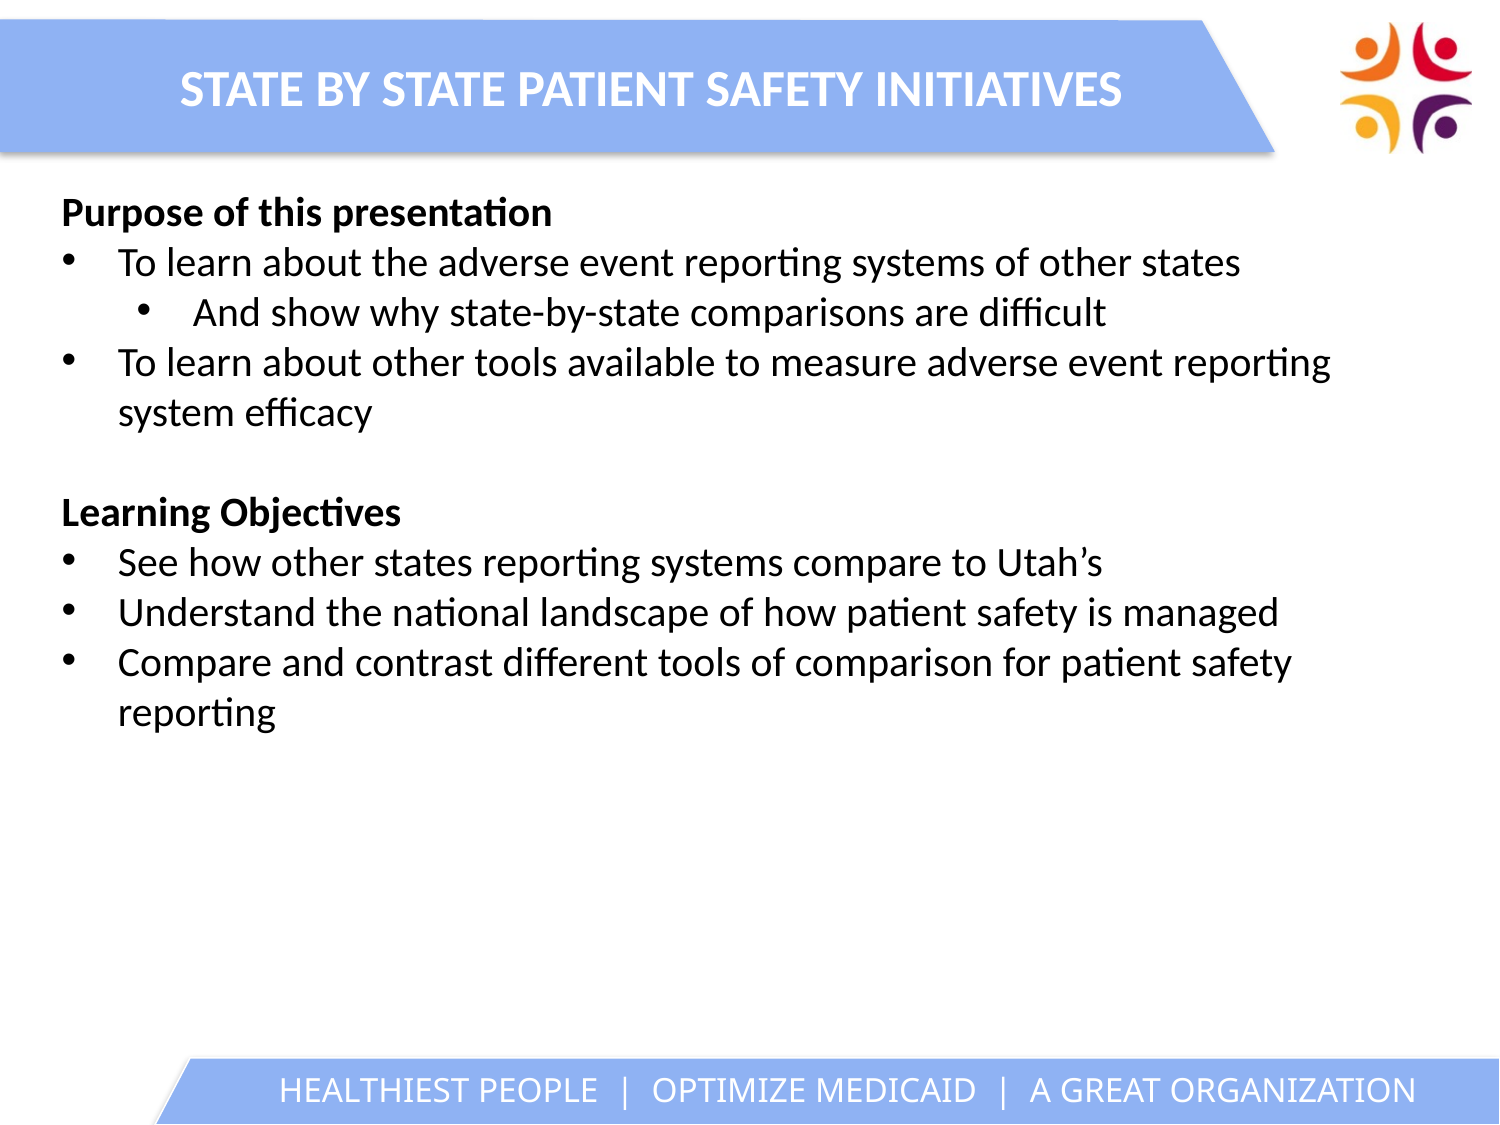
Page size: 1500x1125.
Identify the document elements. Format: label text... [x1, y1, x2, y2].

text_box Purpose of this presentation To learn about the adverse event reporting systems of other states And show why state-by-state comparisons are difficult To learn about other tools available to measure adverse event reporting system efficacy Learning Objectives See how other states reporting systems compare to Utah’s Understand the national landscape of how patient safety is managed Compare and contrast different tools of comparison for patient safety reporting [46, 177, 1374, 742]
picture [1340, 21, 1472, 154]
text_box [154, 1057, 1500, 1125]
text_box [0, 19, 1275, 153]
text_box HEALTHIEST PEOPLE | OPTIMIZE MEDICAID | A GREAT ORGANIZATION [264, 1062, 1481, 1117]
text_box State by State Patient Safety Initiatives [154, 46, 1149, 124]
